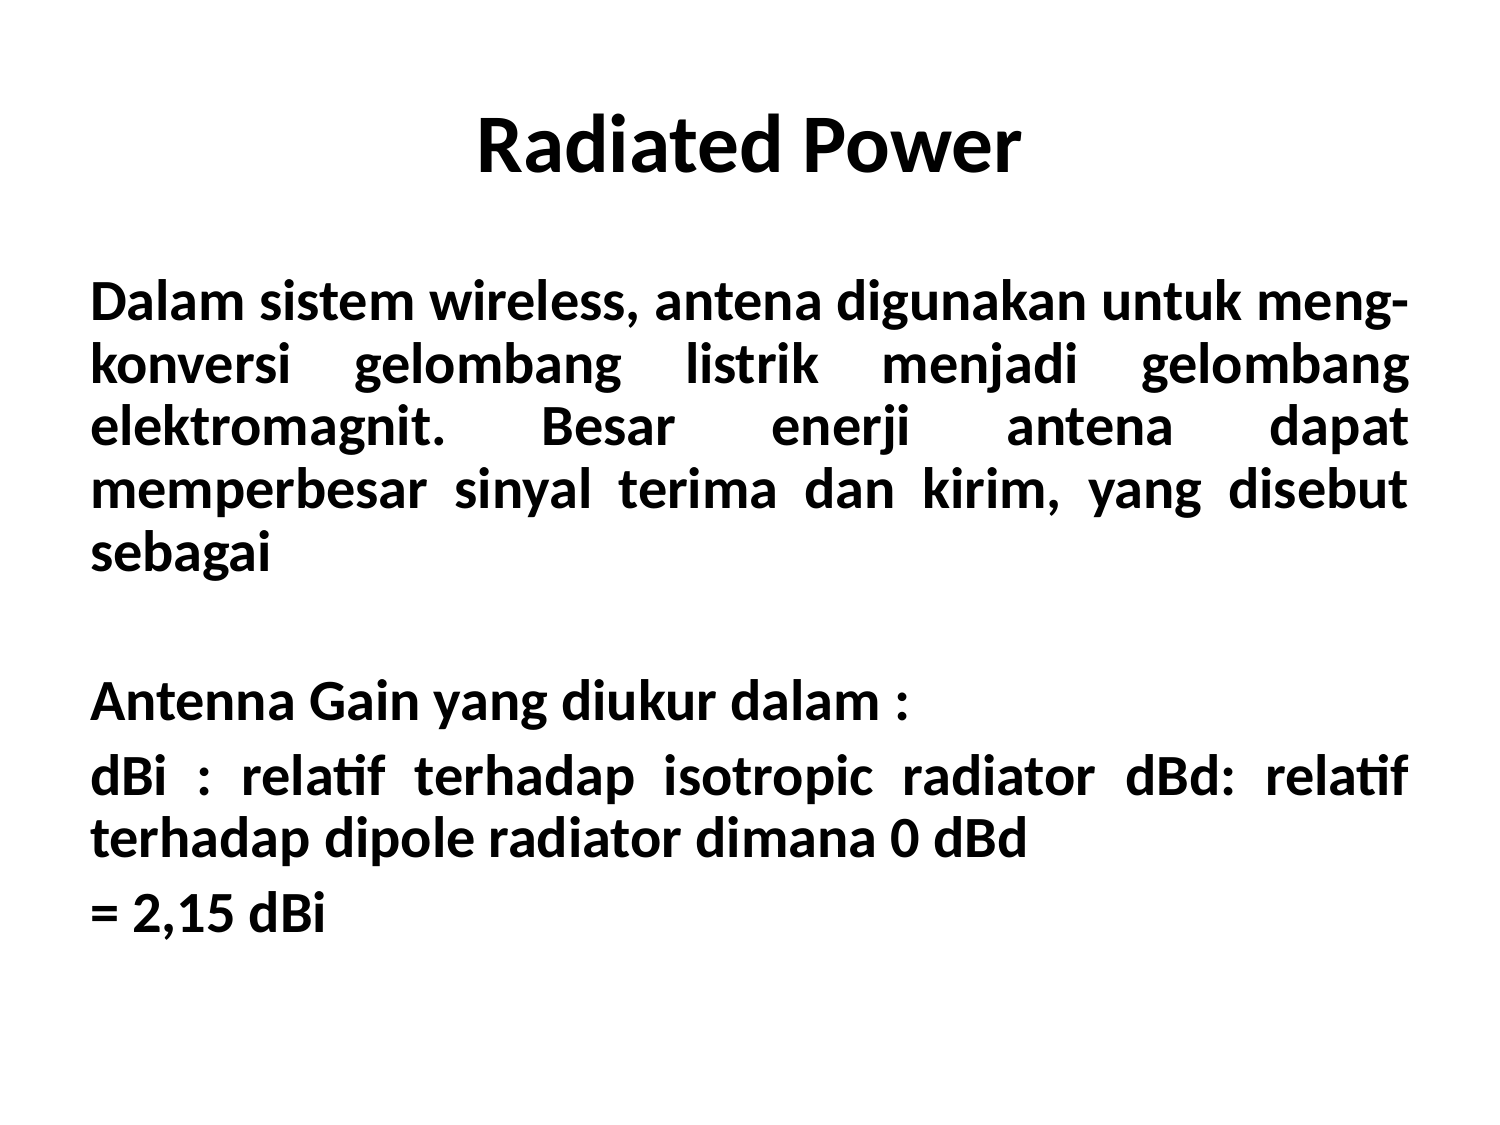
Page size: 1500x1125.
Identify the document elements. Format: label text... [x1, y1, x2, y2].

list Dalam sistem wireless, antena digunakan untuk meng-konversi gelombang listrik menjadi gelombang elektromagnit. Besar enerji antena dapat memperbesar sinyal terima dan kirim, yang disebut sebagai Antenna Gain yang diukur dalam : dBi : relatif terhadap isotropic radiator dBd: relatif terhadap dipole radiator dimana 0 dBd = 2,15 dBi [75, 262, 1425, 1005]
title Radiated Power [75, 45, 1425, 233]
